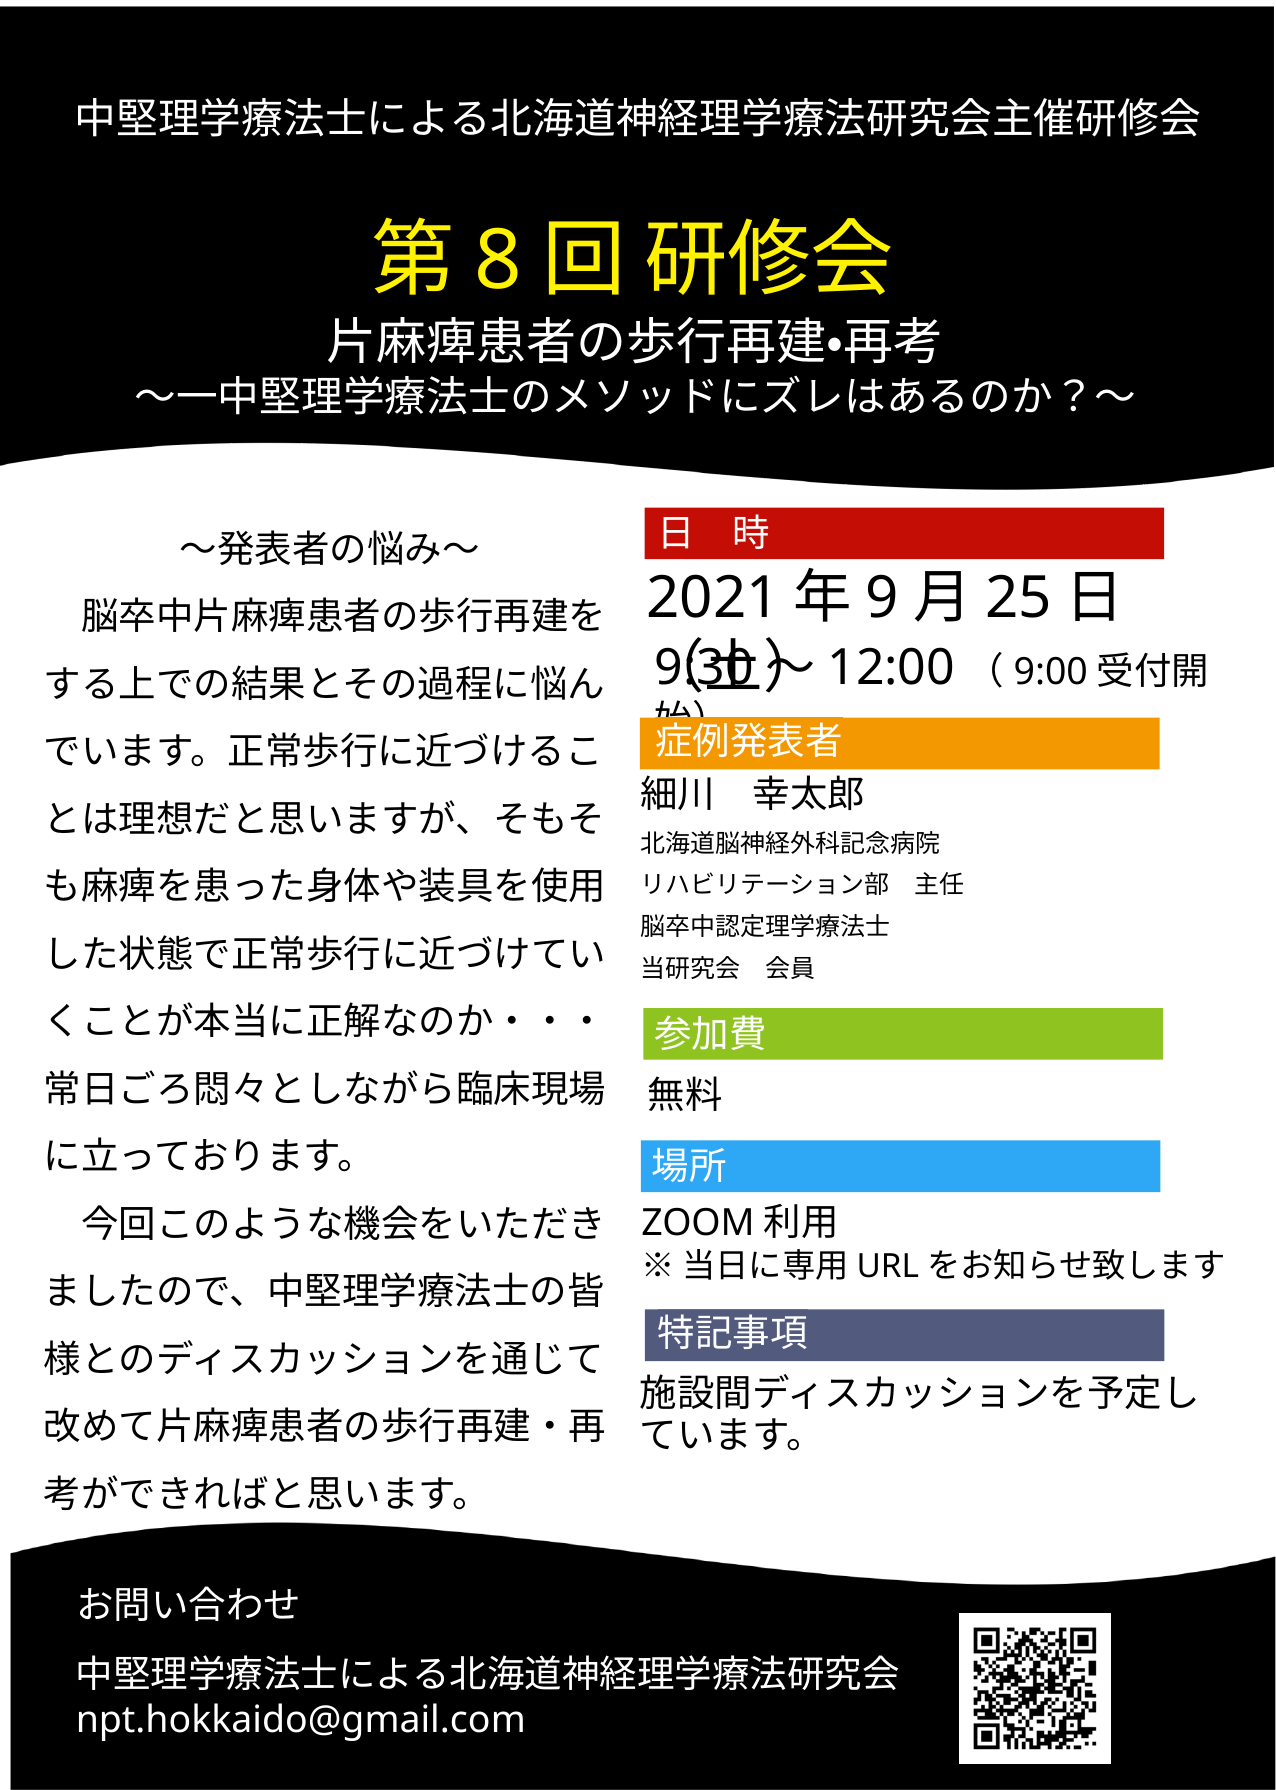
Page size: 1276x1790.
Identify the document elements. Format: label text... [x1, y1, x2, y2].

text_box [640, 1140, 1161, 1193]
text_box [639, 716, 1160, 770]
text_box 無料 [647, 1074, 1228, 1117]
text_box ZOOM利用 ※当日に専用URLをお知らせ致します [641, 1201, 1247, 1285]
text_box ～発表者の悩み～ 脳卒中片麻痺患者の歩行再建をする上での結果とその過程に悩んでいます。正常歩行に近づけることは理想だと思いますが、そもそも麻痺を患った身体や装具を使用した状態で正常歩行に近づけていくことが本当に正解なのか・・・常日ごろ悶々としながら臨床現場に立っております。 今回このような機会をいただきましたので、中堅理学療法士の皆様とのディスカッションを通じて改めて片麻痺患者の歩行再建・再考ができればと思います。 [29, 498, 631, 1520]
text_box 2021年9月25日 （土） [646, 558, 1267, 699]
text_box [644, 507, 1165, 560]
text_box 施設間ディスカッションを予定しています。 [639, 1372, 1228, 1498]
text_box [643, 1007, 1164, 1061]
text_box 9:30～12:00（9:00受付開始） [654, 634, 1248, 740]
picture [9, 1522, 1276, 1790]
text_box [644, 1309, 1165, 1362]
text_box 細川 幸太郎 北海道脳神経外科記念病院 リハビリテーション部 主任 脳卒中認定理学療法士 当研究会 会員 [640, 773, 1246, 983]
picture [0, 6, 1274, 491]
